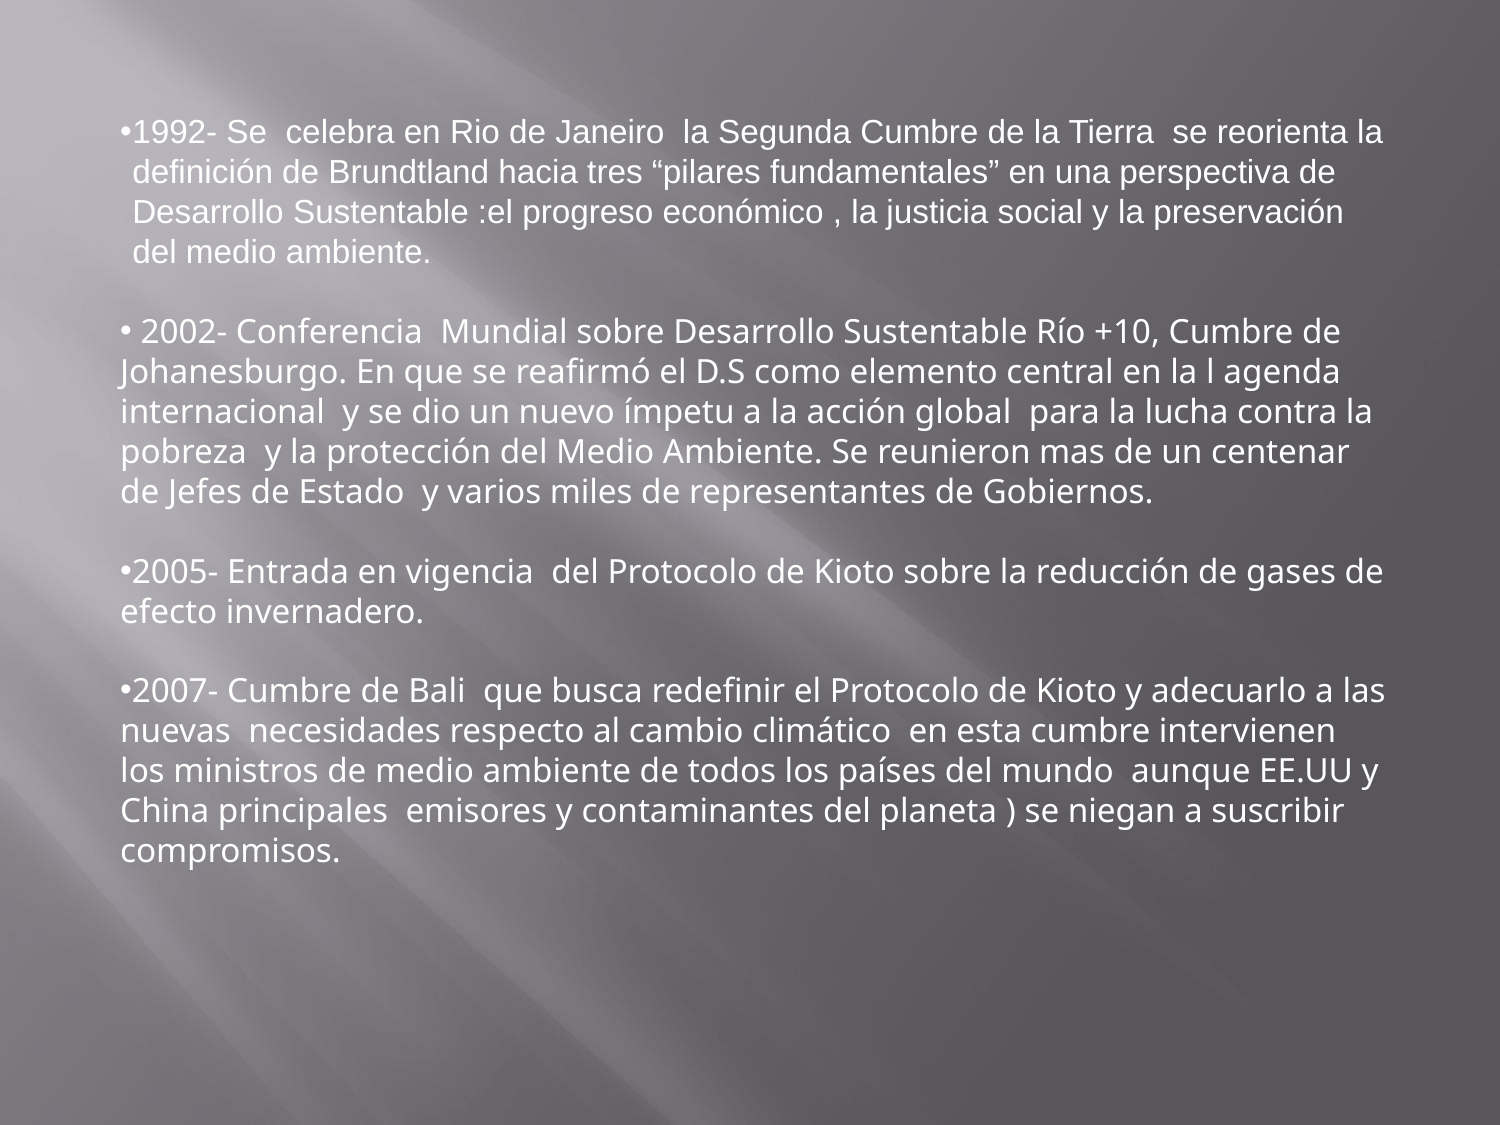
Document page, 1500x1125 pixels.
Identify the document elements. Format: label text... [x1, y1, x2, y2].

text_box 1992- Se celebra en Rio de Janeiro la Segunda Cumbre de la Tierra se reorienta la definición de Brundtland hacia tres “pilares fundamentales” en una perspectiva de Desarrollo Sustentable :el progreso económico , la justicia social y la preservación del medio ambiente. 2002- Conferencia Mundial sobre Desarrollo Sustentable Río +10, Cumbre de Johanesburgo. En que se reafirmó el D.S como elemento central en la l agenda internacional y se dio un nuevo ímpetu a la acción global para la lucha contra la pobreza y la protección del Medio Ambiente. Se reunieron mas de un centenar de Jefes de Estado y varios miles de representantes de Gobiernos. 2005- Entrada en vigencia del Protocolo de Kioto sobre la reducción de gases de efecto invernadero. 2007- Cumbre de Bali que busca redefinir el Protocolo de Kioto y adecuarlo a las nuevas necesidades respecto al cambio climático en esta cumbre intervienen los ministros de medio ambiente de todos los países del mundo aunque EE.UU y China principales emisores y contaminantes del planeta ) se niegan a suscribir compromisos. [105, 23, 1407, 907]
text_box [410, 128, 441, 190]
picture [0, 0, 1500, 1125]
